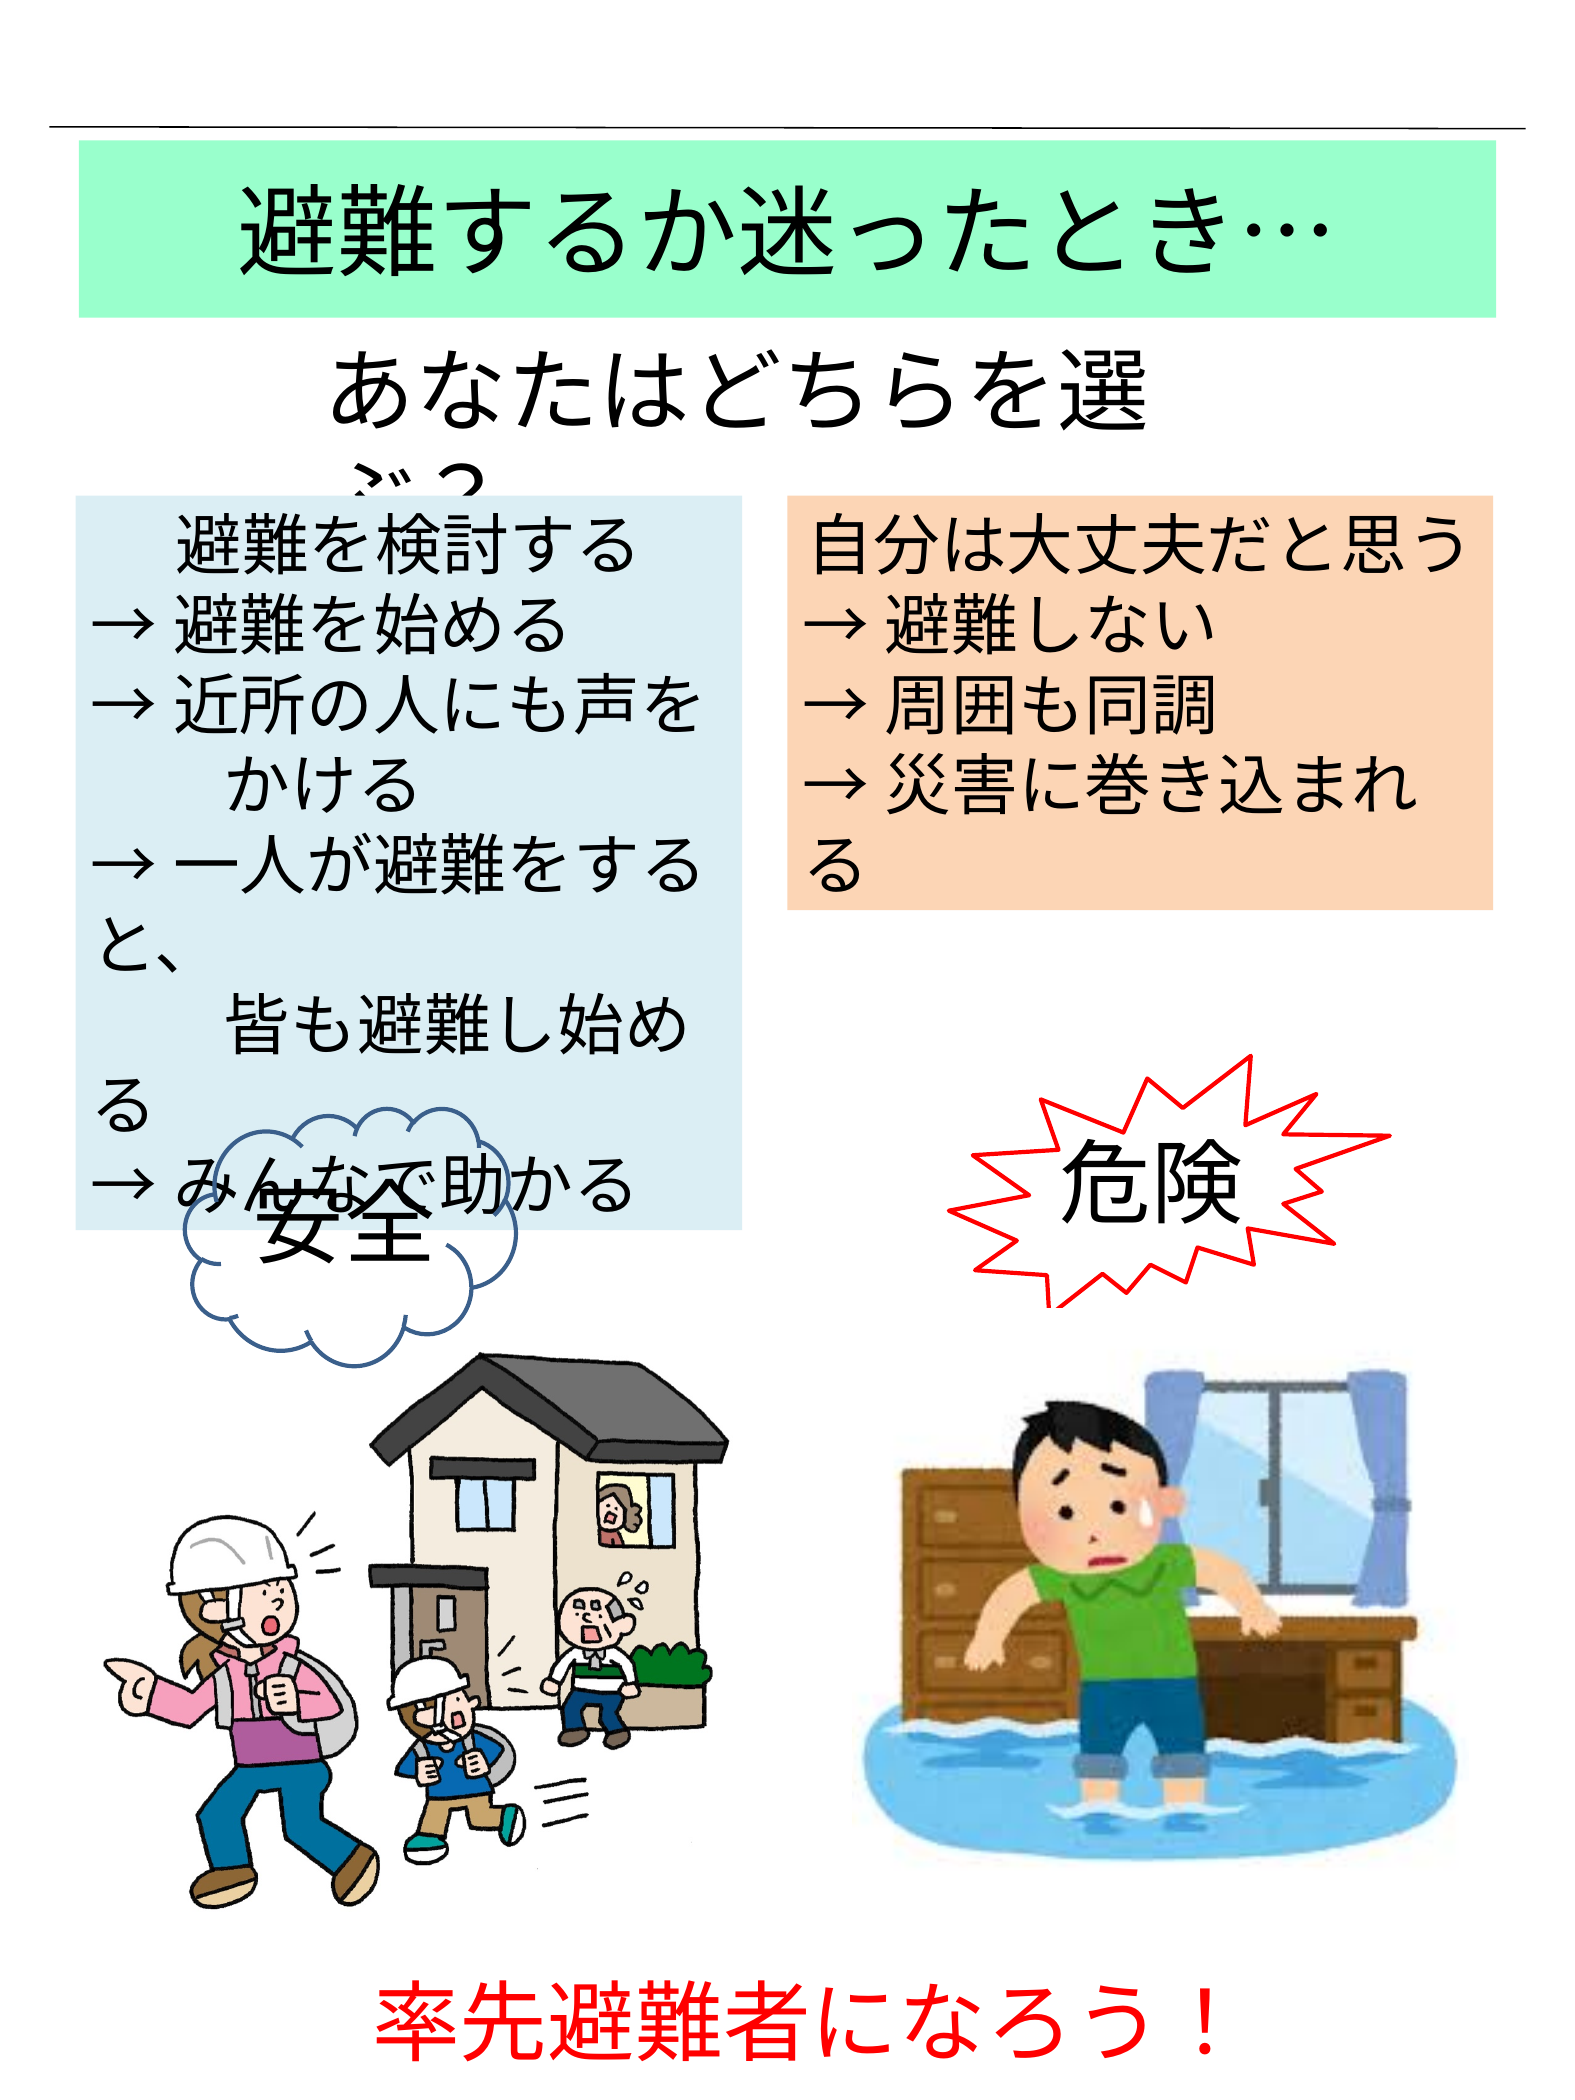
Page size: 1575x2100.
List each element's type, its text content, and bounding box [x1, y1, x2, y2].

text_box 危険 [1044, 1117, 1277, 1243]
text_box [946, 1148, 1256, 1306]
list 率先避難者になろう！ [356, 1959, 1266, 2086]
text_box [1038, 1097, 1091, 1117]
title 避難するか迷ったとき… [78, 140, 1497, 318]
text_box [182, 1106, 519, 1332]
picture [852, 1308, 1469, 1901]
picture [88, 1333, 756, 1926]
text_box 自分は大丈夫だと思う →避難しない →周囲も同調 →災害に巻き込まれる [787, 495, 1494, 911]
text_box 安全 [238, 1157, 463, 1283]
text_box 避難を検討する →避難を始める →近所の人にも声を かける →一人が避難をすると、 皆も避難し始める →みんなで助かる [75, 495, 743, 1231]
text_box [1258, 1092, 1392, 1246]
text_box あなたはどちらを選ぶ？ [309, 325, 1266, 560]
text_box [1127, 1053, 1253, 1117]
